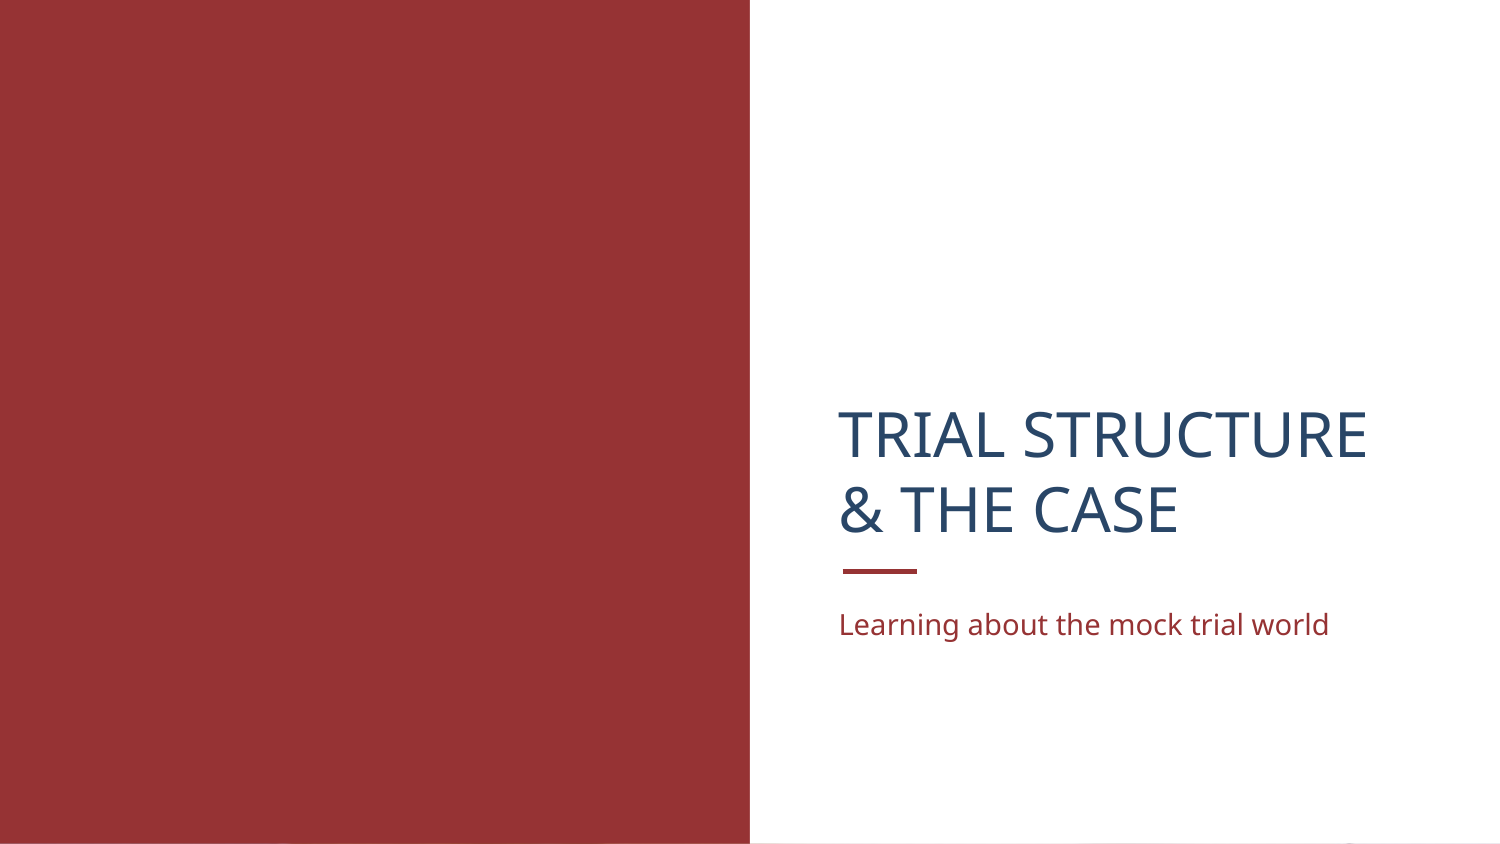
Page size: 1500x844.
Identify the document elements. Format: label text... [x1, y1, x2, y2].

title TRIAL STRUCTURE & THE CASE [823, 369, 1427, 560]
subtitle Learning about the mock trial world [823, 590, 1427, 685]
